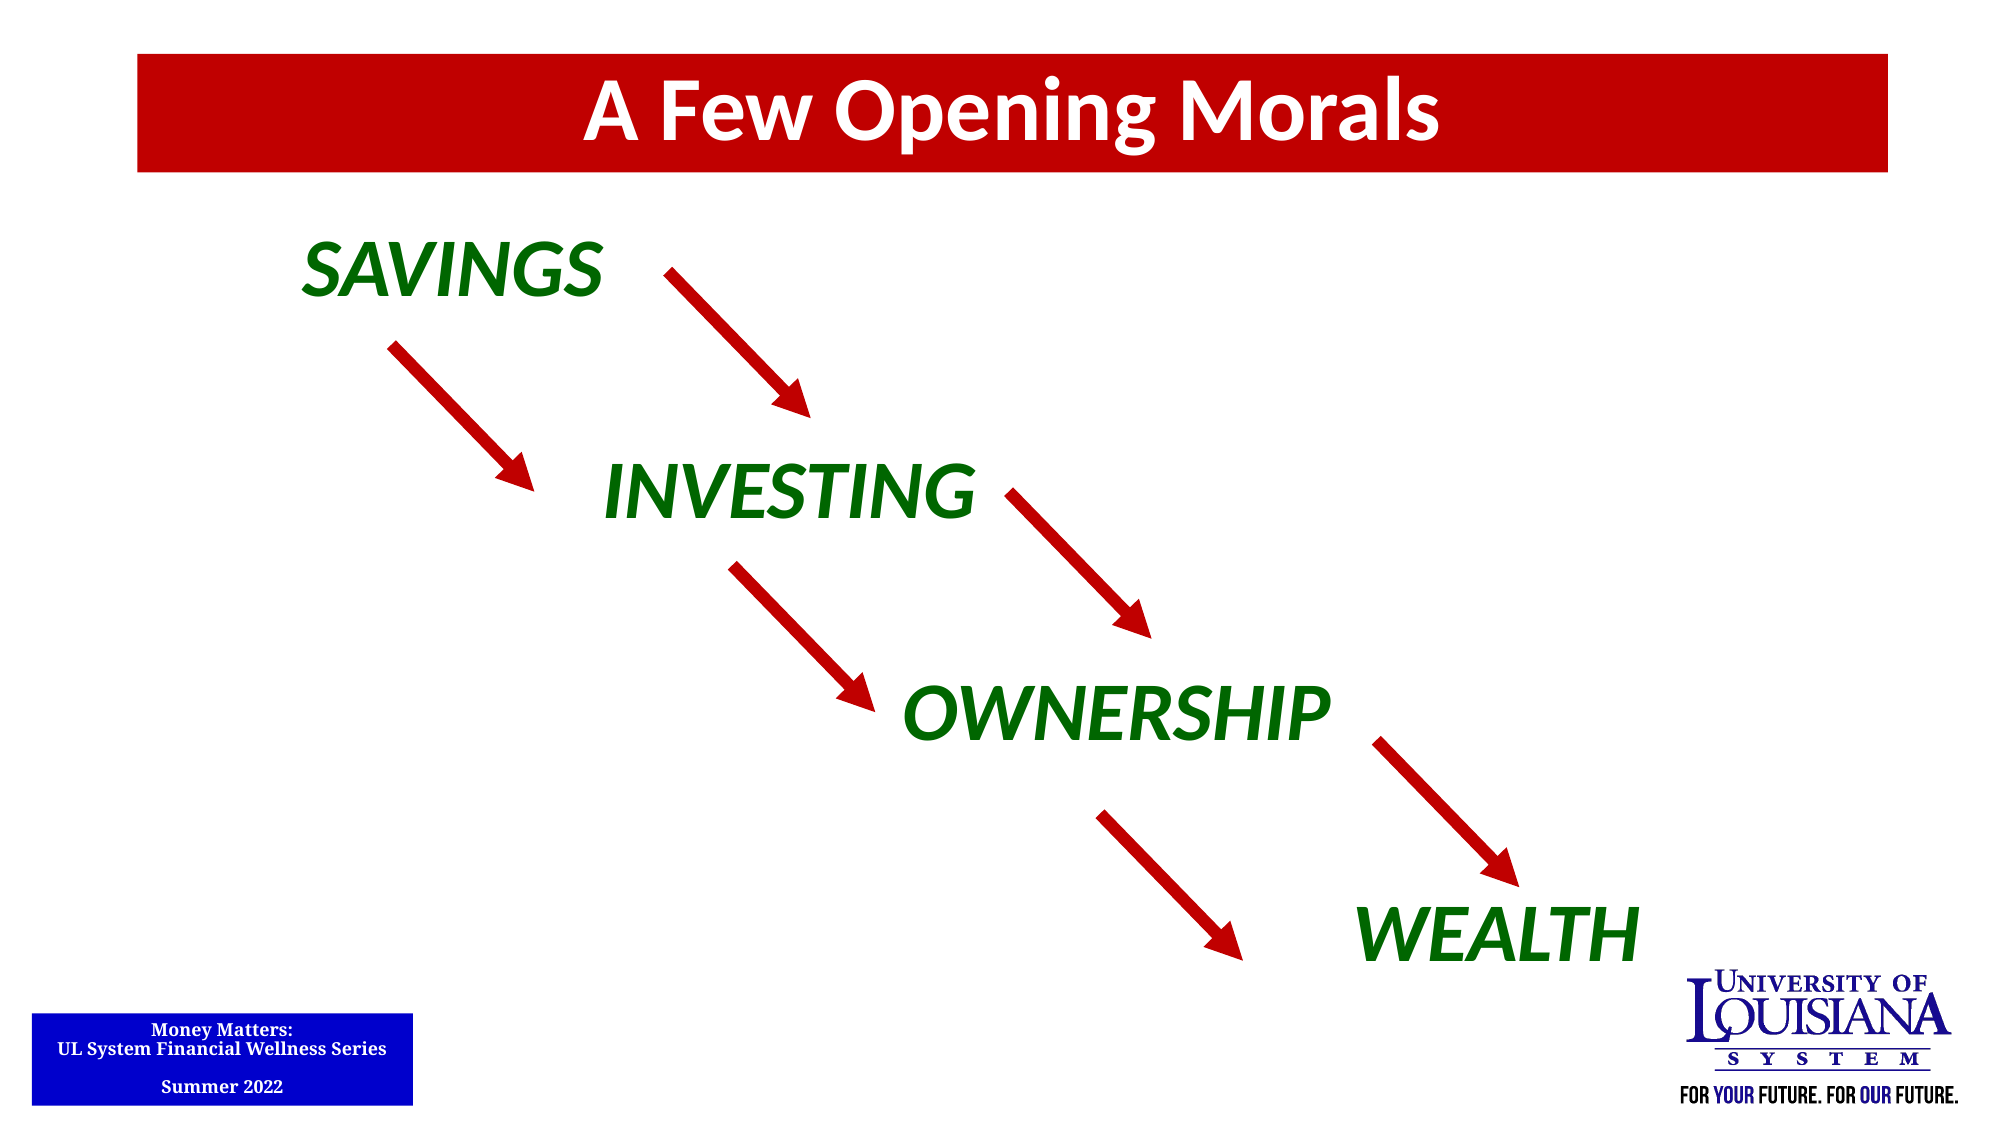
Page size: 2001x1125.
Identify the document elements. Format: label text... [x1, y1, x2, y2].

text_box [1099, 813, 1243, 961]
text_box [732, 565, 876, 713]
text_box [1376, 740, 1520, 888]
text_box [1008, 491, 1152, 639]
picture [1655, 956, 1983, 1120]
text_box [667, 271, 811, 419]
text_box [391, 344, 535, 492]
text_box A Few Opening Morals [137, 53, 1888, 173]
text_box SAVINGS INVESTING OWNERSHIP WEALTH [137, 217, 1863, 1014]
